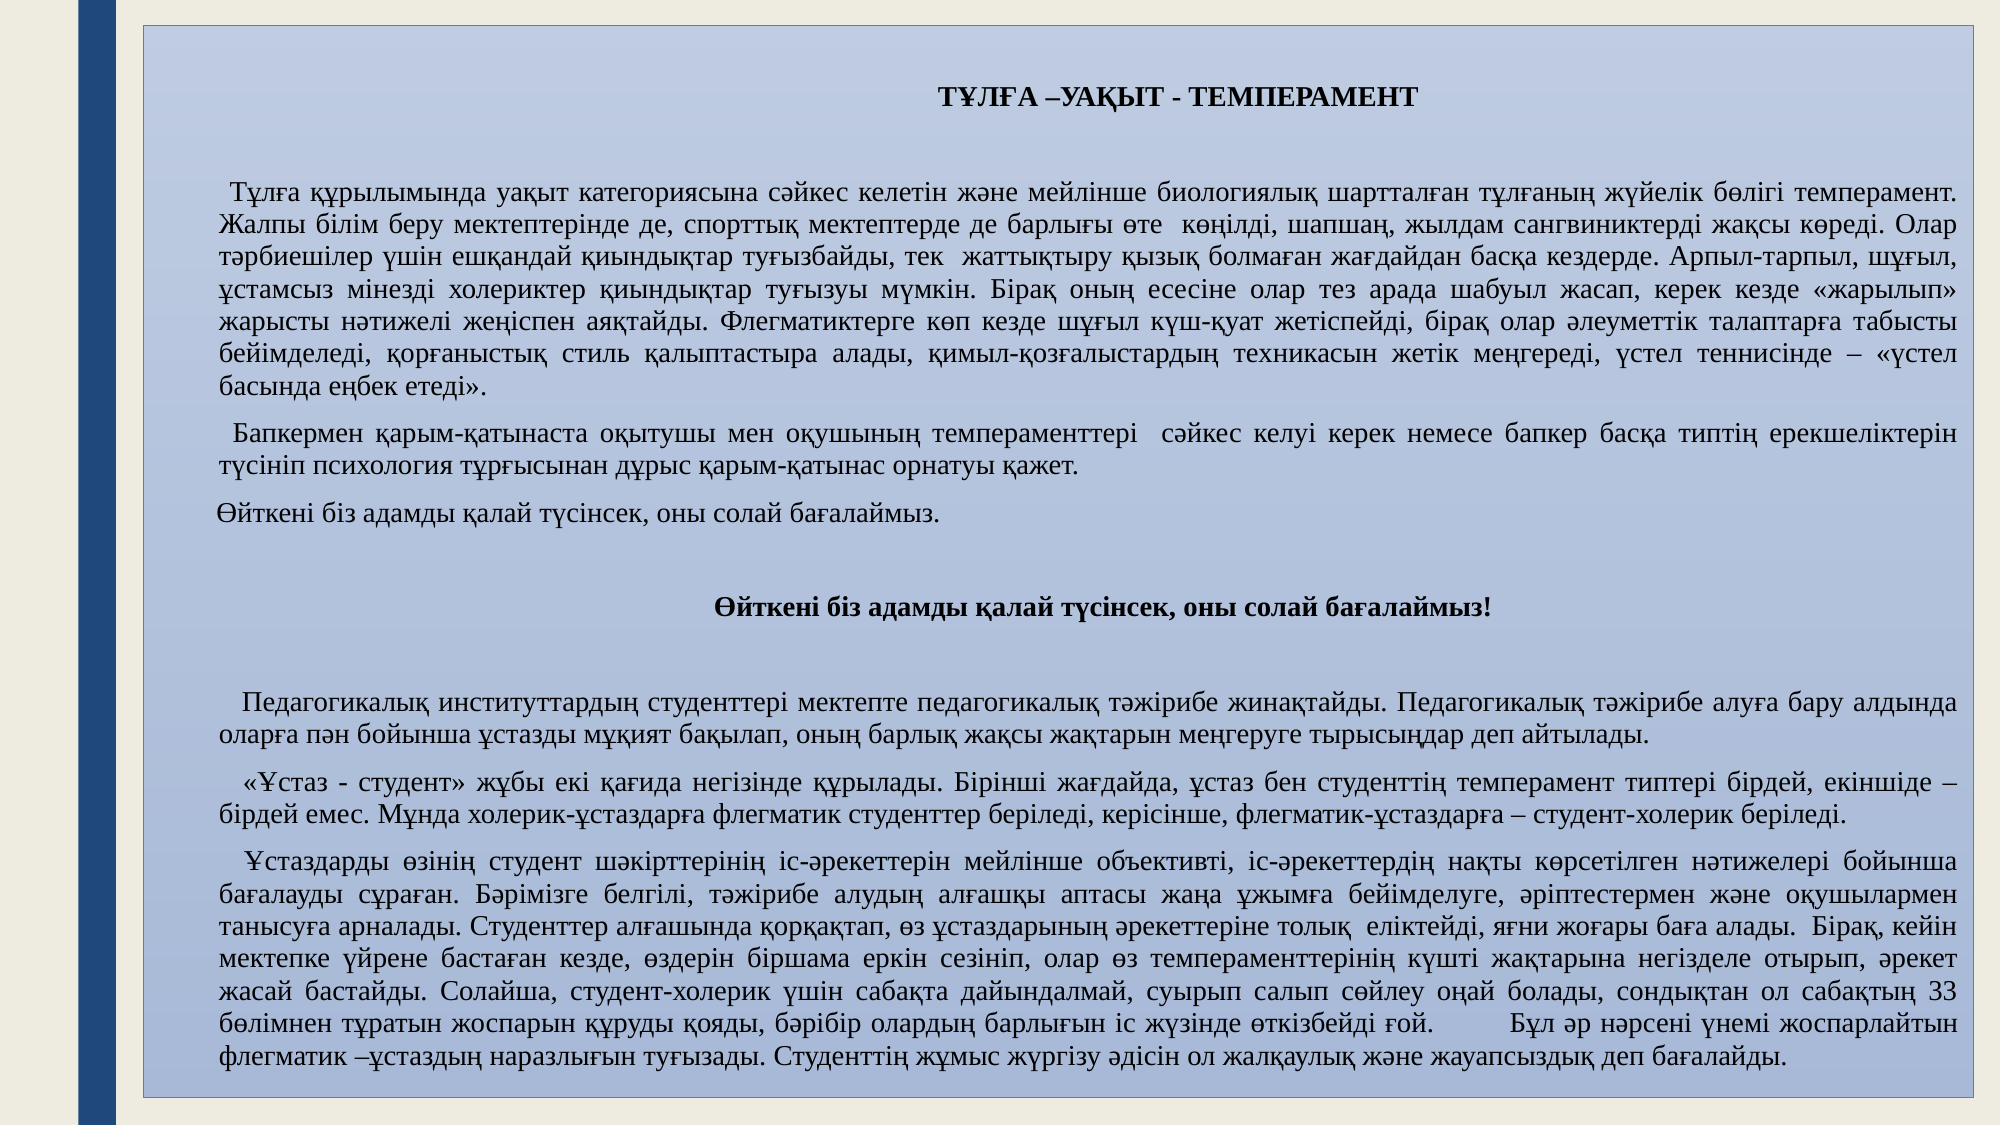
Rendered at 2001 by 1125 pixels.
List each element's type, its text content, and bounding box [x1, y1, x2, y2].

list ТҰЛҒА –УАҚЫТ - ТЕМПЕРАМЕНТ Тұлға құрылымында уақыт категориясына сәйкес келетін және мейлінше биологиялық шартталған тұлғаның жүйелік бөлігі темперамент. Жалпы білім беру мектептерінде де, спорттық мектептерде де барлығы өте көңілді, шапшаң, жылдам сангвиниктерді жақсы көреді. Олар тәрбиешілер үшін ешқандай қиындықтар туғызбайды, тек жаттықтыру қызық болмаған жағдайдан басқа кездерде. Арпыл-тарпыл, шұғыл, ұстамсыз мінезді холериктер қиындықтар туғызуы мүмкін. Бірақ оның есесіне олар тез арада шабуыл жасап, керек кезде «жарылып» жарысты нәтижелі жеңіспен аяқтайды. Флегматиктерге көп кезде шұғыл күш-қуат жетіспейді, бірақ олар әлеуметтік талаптарға табысты бейімделеді, қорғаныстық стиль қалыптастыра алады, қимыл-қозғалыстардың техникасын жетік меңгереді, үстел теннисінде – «үстел басында еңбек етеді». Бапкермен қарым-қатынаста оқытушы мен оқушының темпераменттері сәйкес келуі керек немесе бапкер басқа типтің ерекшеліктерін түсініп психология тұрғысынан дұрыс қарым-қатынас орнатуы қажет. Өйткені біз адамды қалай түсінсек, оны солай бағалаймыз. Өйткені біз адамды қалай түсінсек, оны солай бағалаймыз! Педагогикалық институттардың студенттері мектепте педагогикалық тәжірибе жинақтайды. Педагогикалық тәжірибе алуға бару алдында оларға пән бойынша ұстазды мұқият бақылап, оның барлық жақсы жақтарын меңгеруге тырысыңдар деп айтылады. «Ұстаз - студент» жұбы екі қағида негізінде құрылады. Бірінші жағдайда, ұстаз бен студенттің темперамент типтері бірдей, екіншіде – бірдей емес. Мұнда холерик-ұстаздарға флегматик студенттер беріледі, керісінше, флегматик-ұстаздарға – студент-холерик беріледі. Ұстаздарды өзінің студент шәкірттерінің іс-әрекеттерін мейлінше объективті, іс-әрекеттердің нақты көрсетілген нәтижелері бойынша бағалауды сұраған. Бәрімізге белгілі, тәжірибе алудың алғашқы аптасы жаңа ұжымға бейімделуге, әріптестермен және оқушылармен танысуға арналады. Студенттер алғашында қорқақтап, өз ұстаздарының әрекеттеріне толық еліктейді, яғни жоғары баға алады. Бірақ, кейін мектепке үйрене бастаған кезде, өздерін біршама еркін сезініп, олар өз темпераменттерінің күшті жақтарына негізделе отырып, әрекет жасай бастайды. Солайша, студент-холерик үшін сабақта дайындалмай, суырып салып сөйлеу оңай болады, сондықтан ол сабақтың 33 бөлімнен тұратын жоспарын құруды қояды, бәрібір олардың барлығын іс жүзінде өткізбейді ғой. Бұл әр нәрсені үнемі жоспарлайтын флегматик –ұстаздың наразлығын туғызады. Студенттің жұмыс жүргізу әдісін ол жалқаулық және жауапсыздық деп бағалайды. [143, 25, 1974, 1098]
